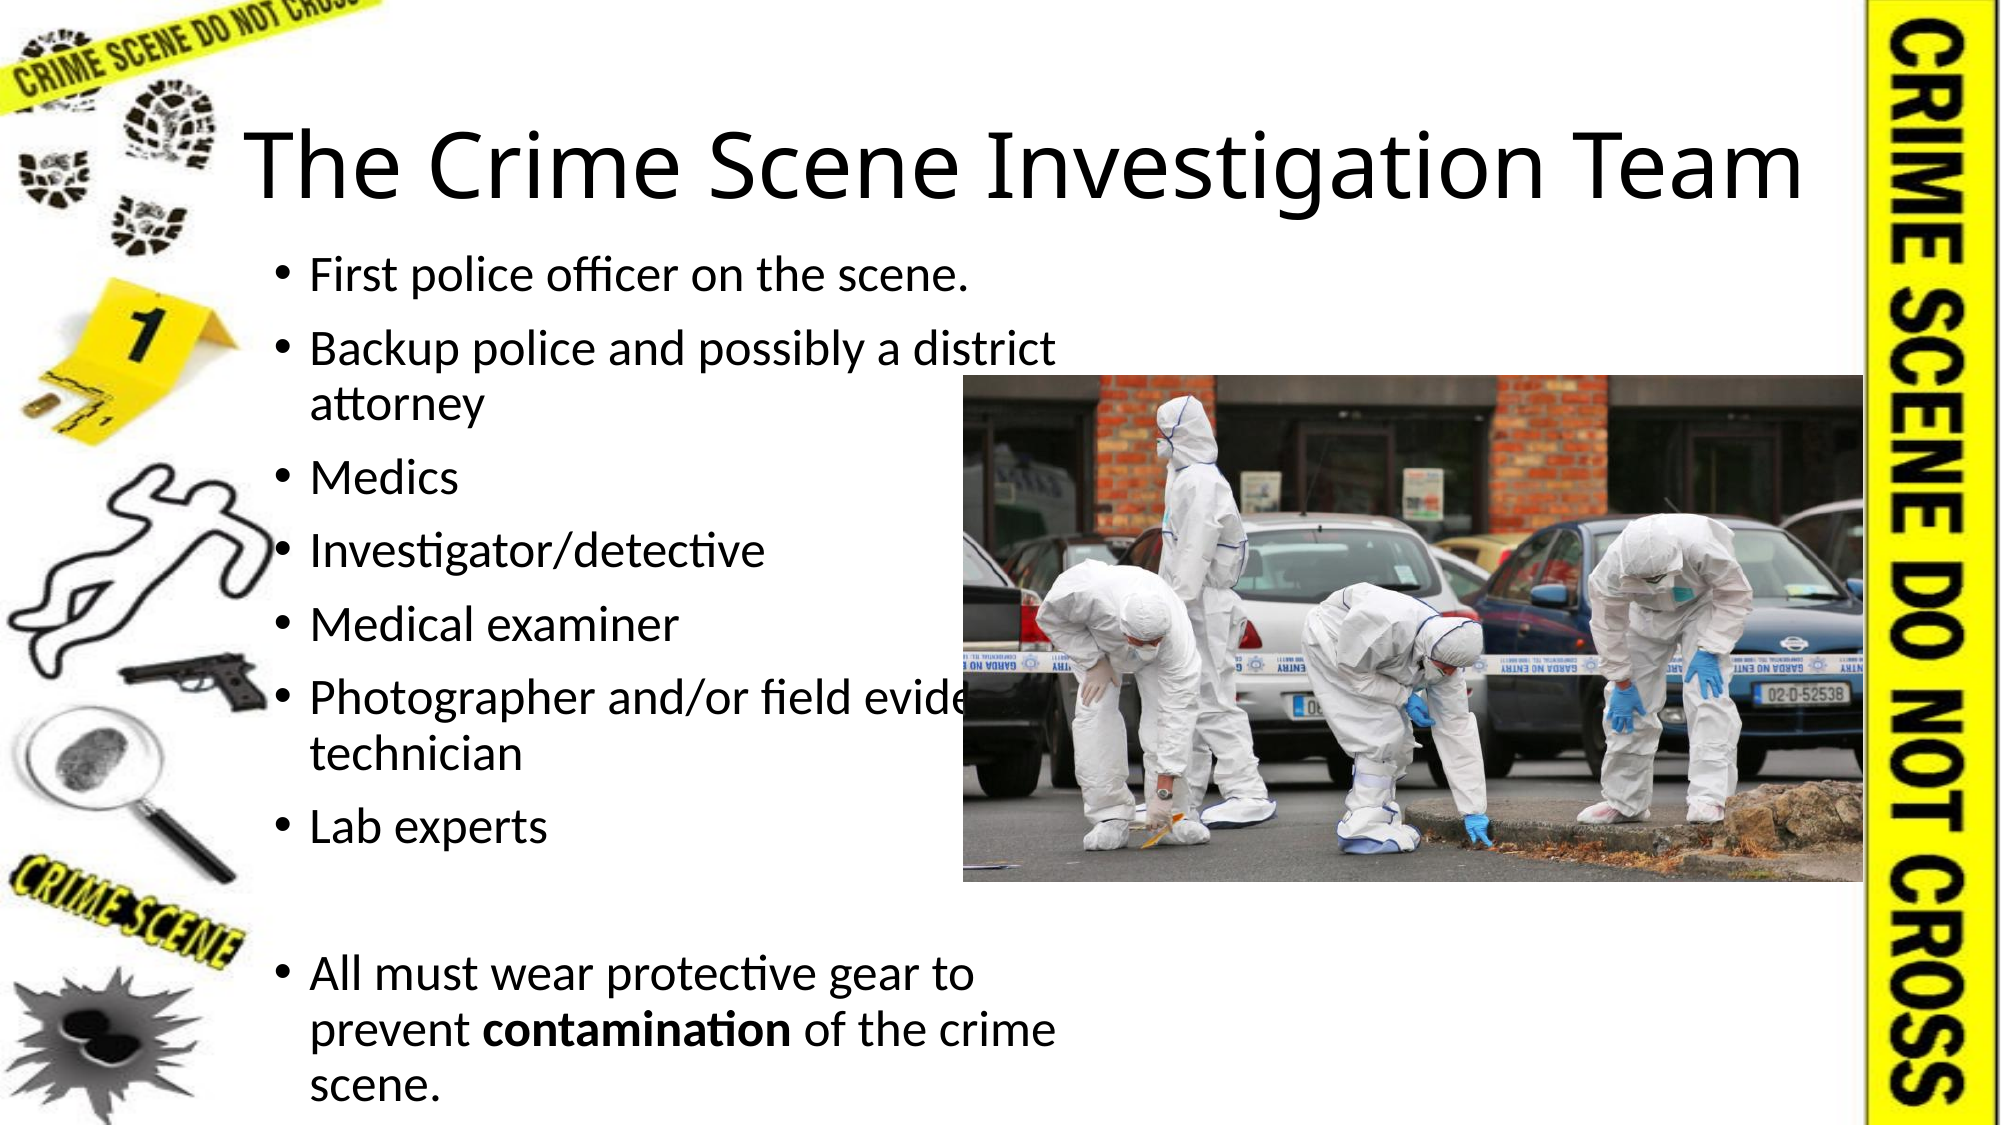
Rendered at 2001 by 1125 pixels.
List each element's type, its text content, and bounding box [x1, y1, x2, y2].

picture [0, 0, 2001, 1125]
list First police officer on the scene. Backup police and possibly a district attorney Medics Investigator/detective Medical examiner Photographer and/or field evidence technician Lab experts All must wear protective gear to prevent contamination of the crime scene. [258, 239, 1103, 1125]
title The Crime Scene Investigation Team [228, 59, 1863, 278]
